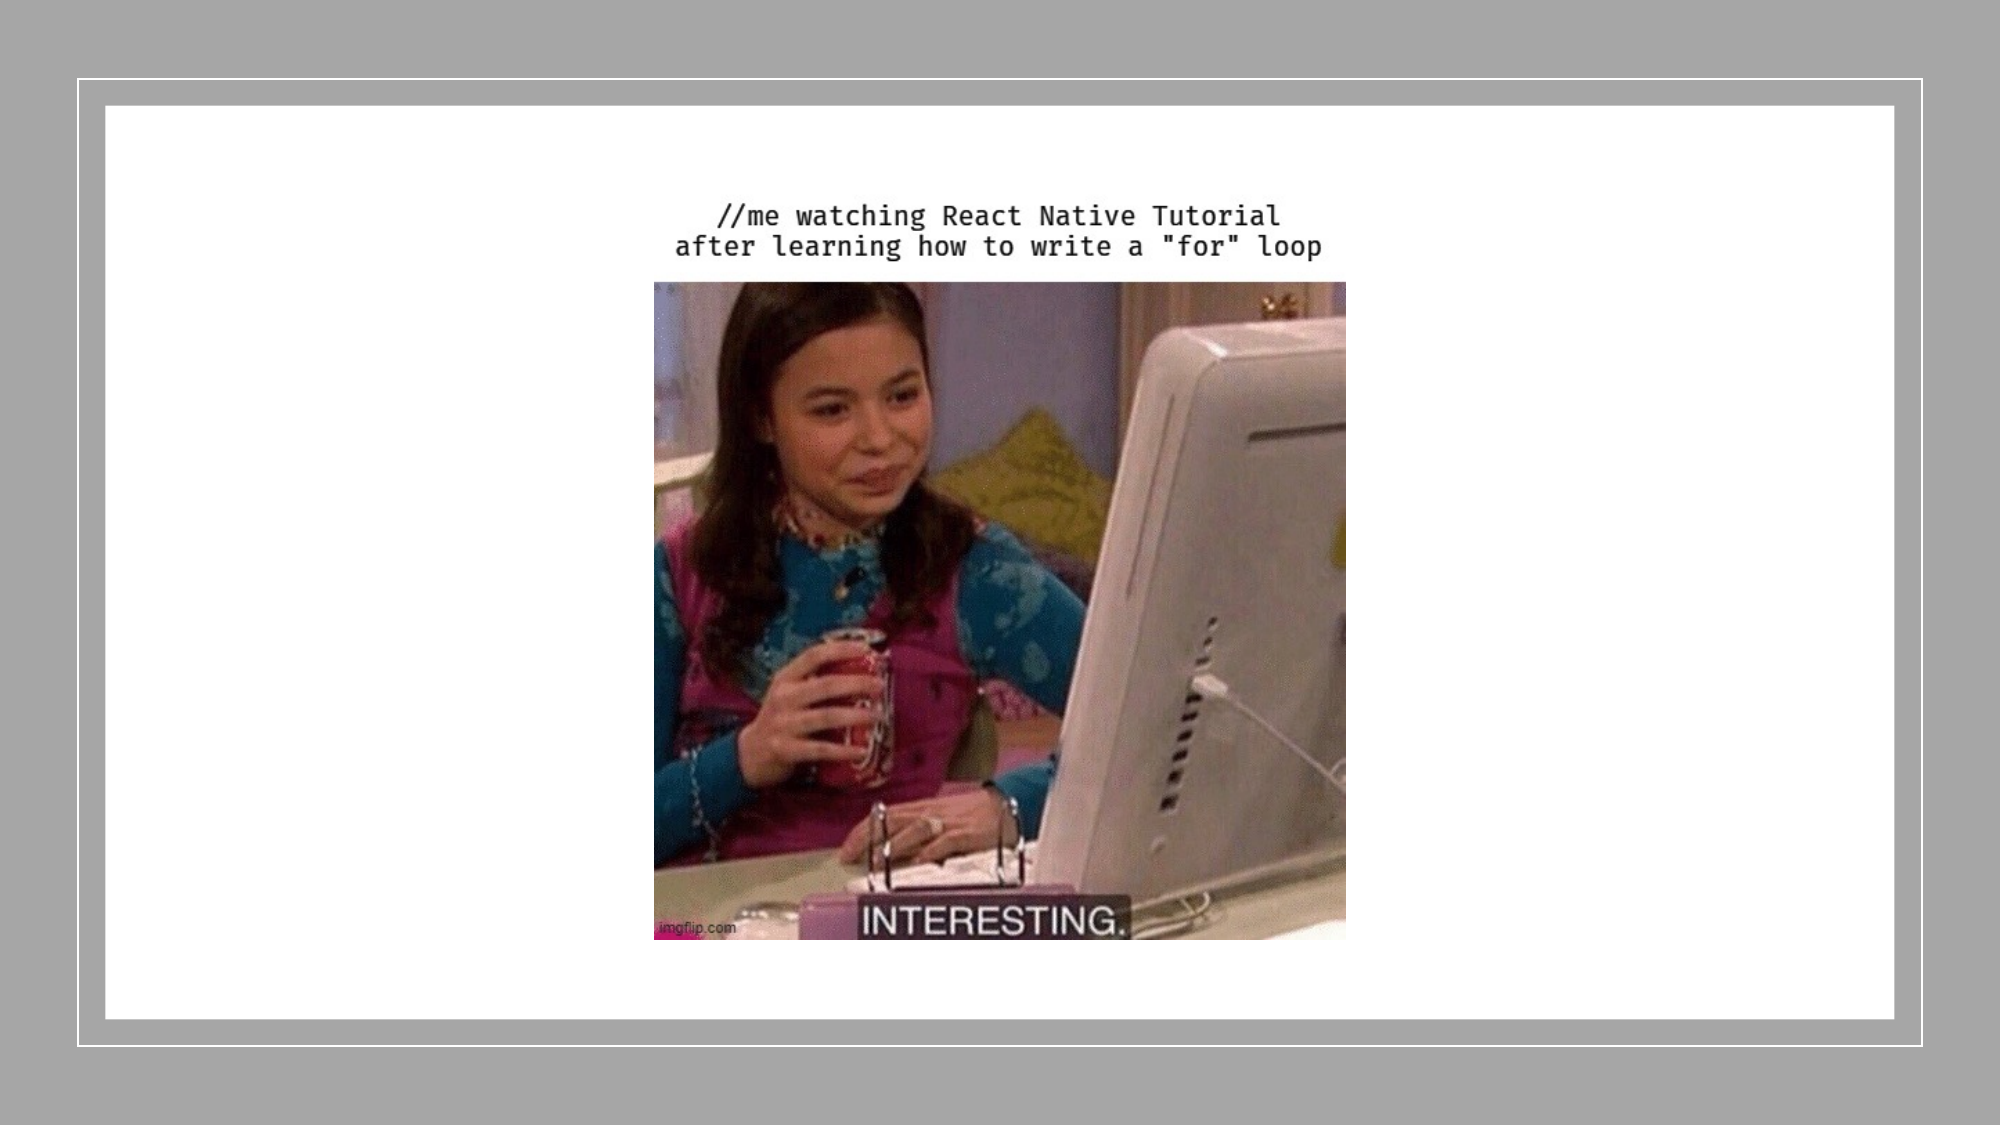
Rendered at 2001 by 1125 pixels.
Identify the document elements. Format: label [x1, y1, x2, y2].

text_box [104, 104, 1895, 1020]
text_box [77, 78, 1923, 1047]
text_box [0, 0, 2000, 1125]
picture [654, 184, 1346, 940]
